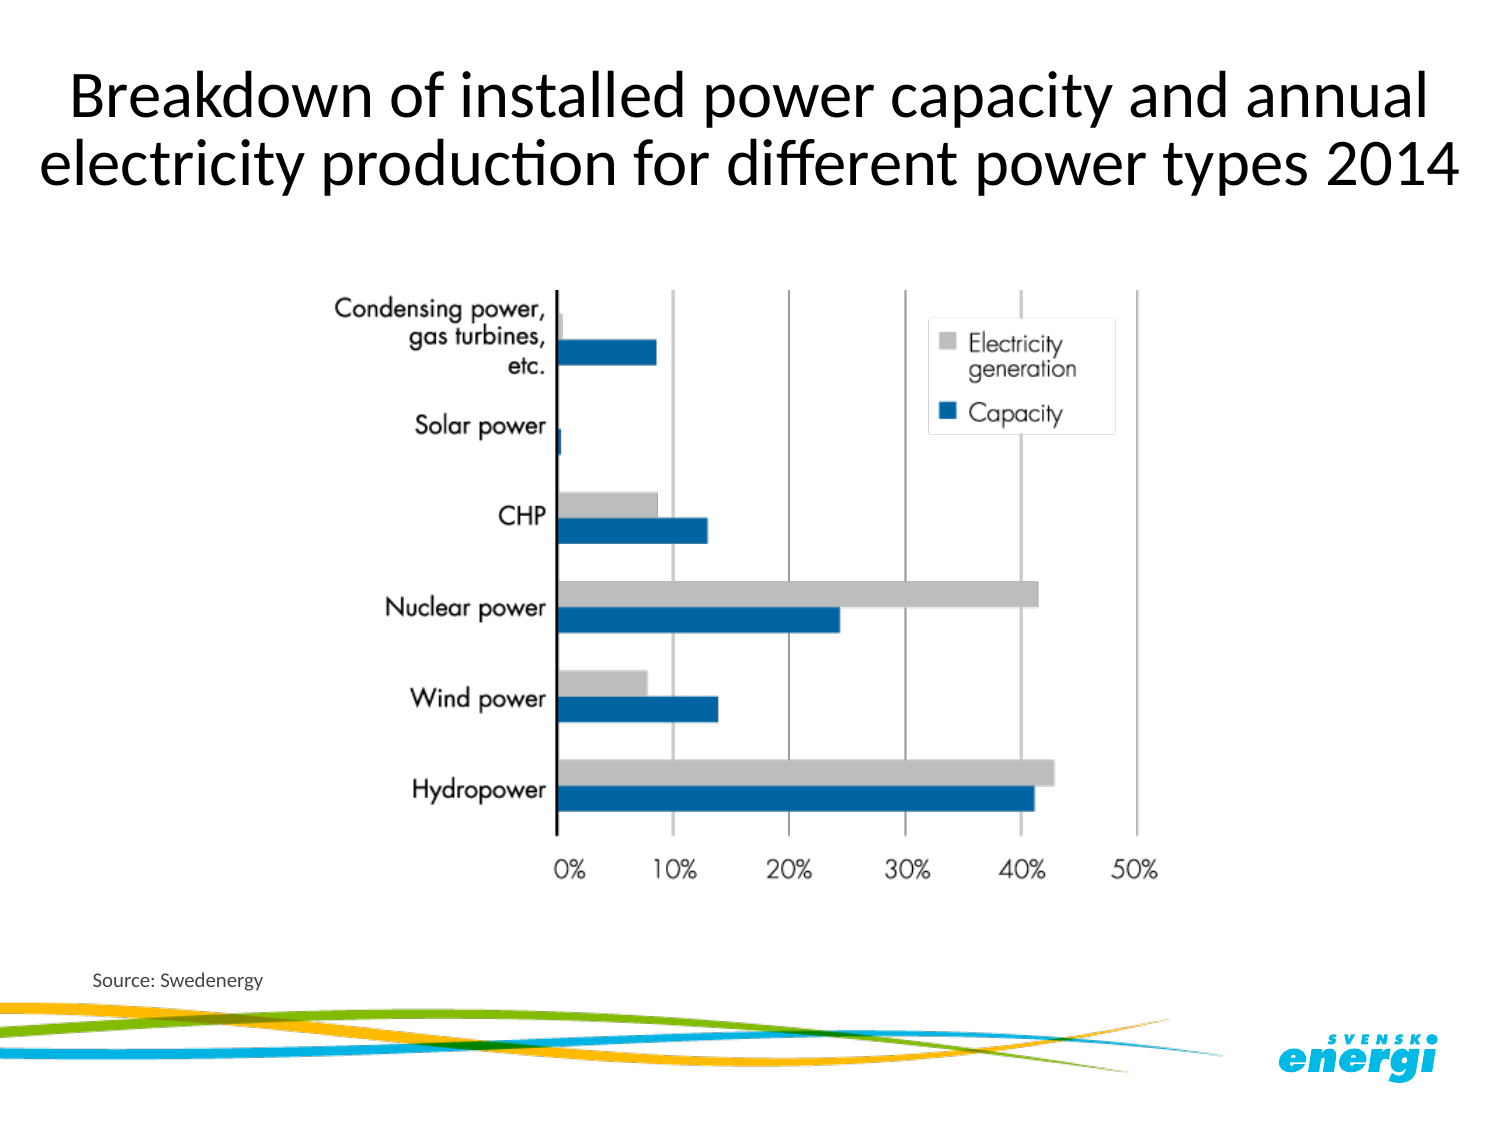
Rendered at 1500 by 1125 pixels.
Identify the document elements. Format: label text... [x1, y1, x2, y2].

title Breakdown of installed power capacity and annual electricity production for different power types 2014 [0, 19, 1500, 207]
picture [0, 990, 1233, 1125]
list Source: Swedenergy [77, 962, 922, 993]
picture [329, 290, 1161, 886]
